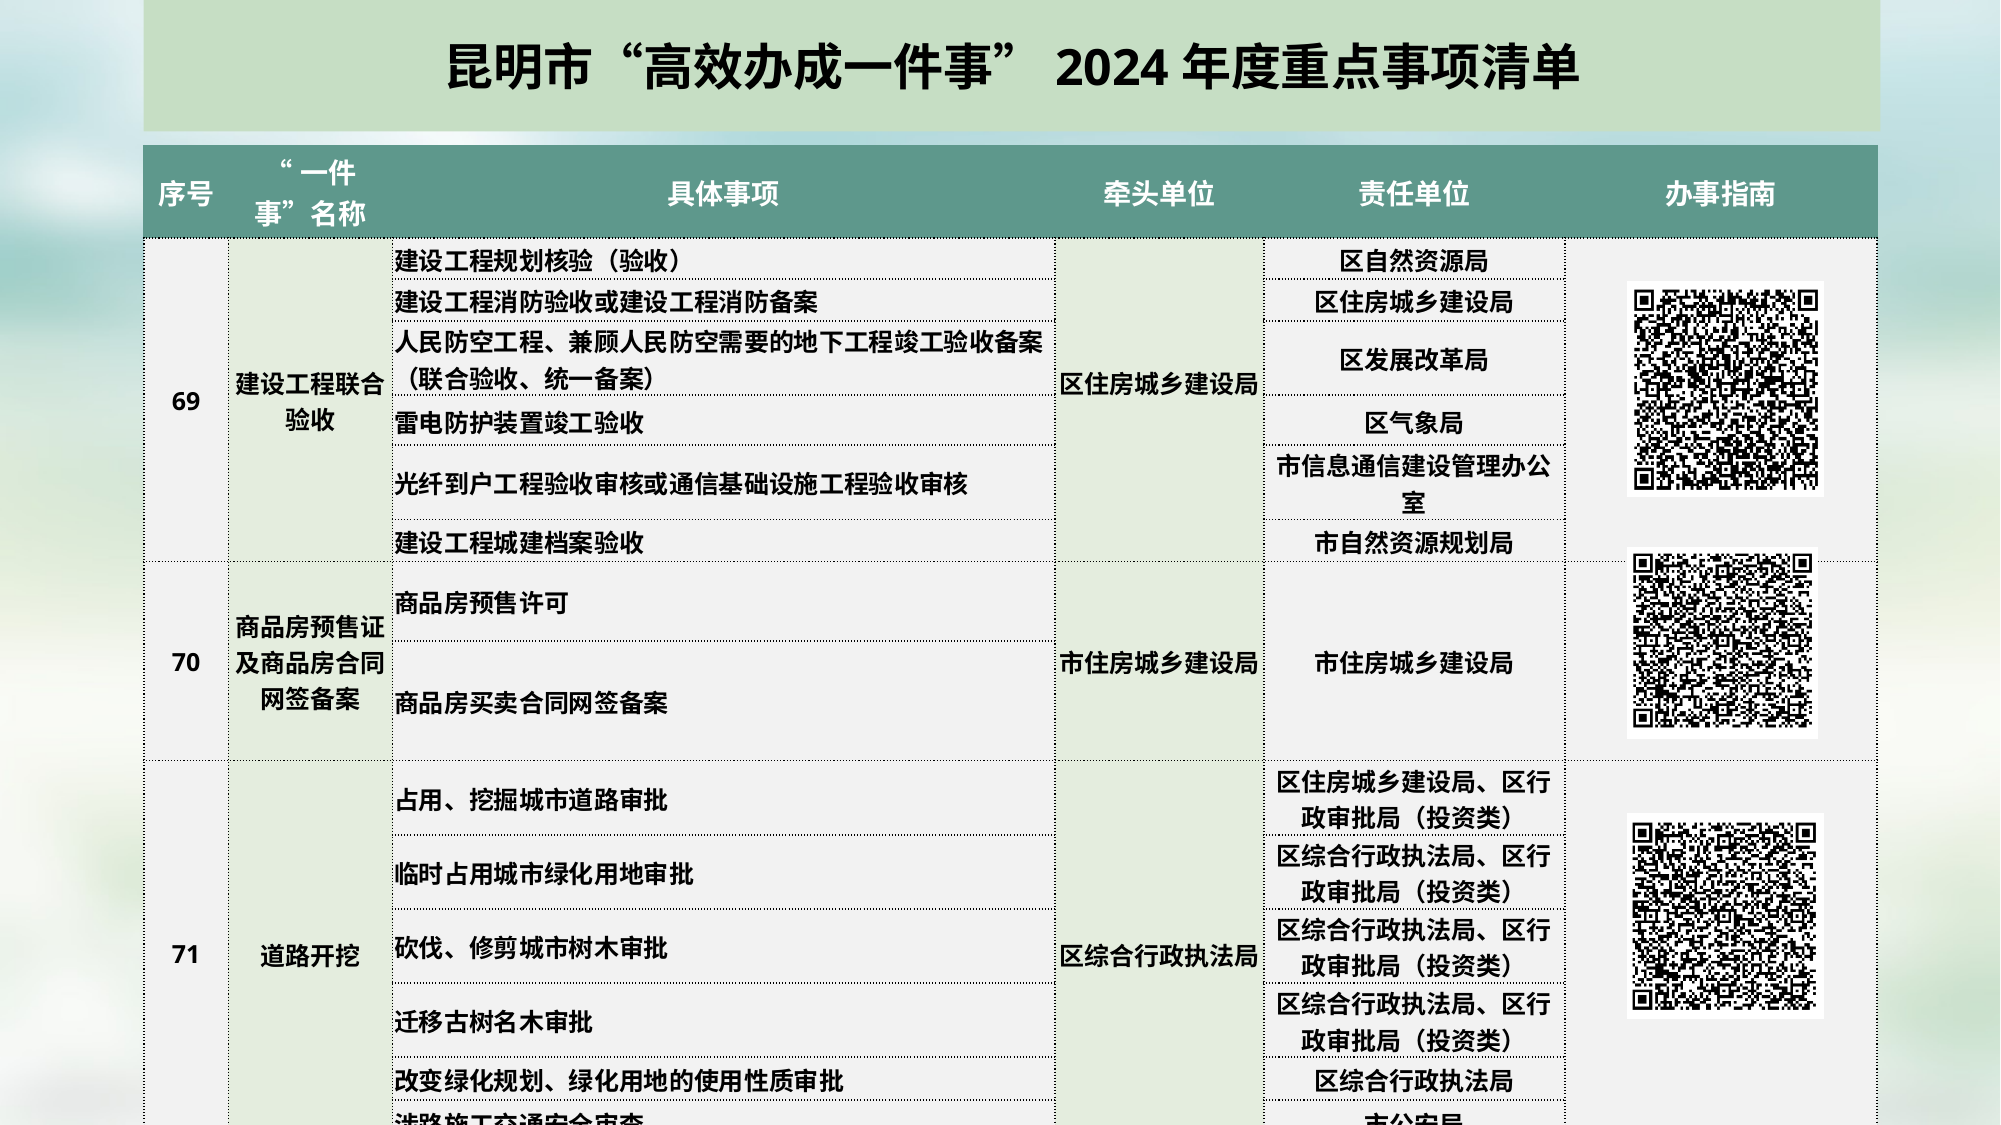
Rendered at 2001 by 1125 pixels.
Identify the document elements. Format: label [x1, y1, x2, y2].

picture [1627, 281, 1824, 497]
picture [1627, 547, 1818, 739]
picture [1627, 813, 1824, 1019]
table_cell [144, 238, 1877, 1125]
text_box [143, 0, 1881, 132]
table_header [145, 147, 1876, 238]
picture [0, 0, 2001, 1125]
